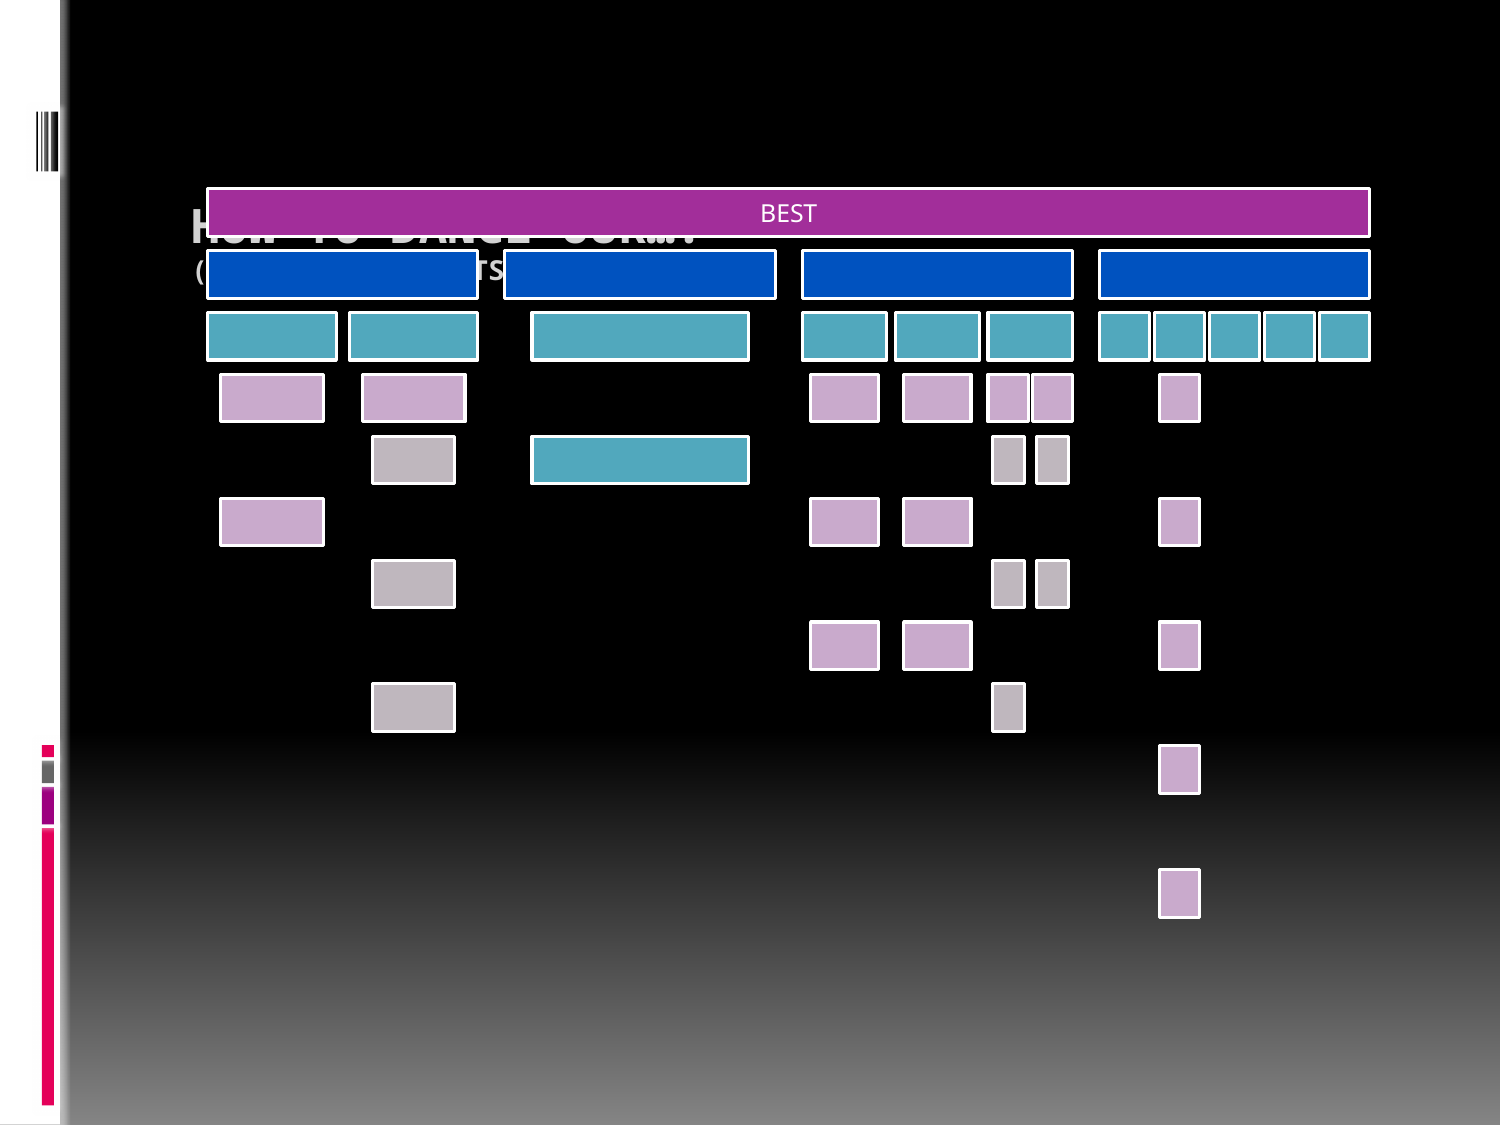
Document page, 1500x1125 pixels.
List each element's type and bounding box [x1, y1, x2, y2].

text_box [62, 188, 1500, 1042]
